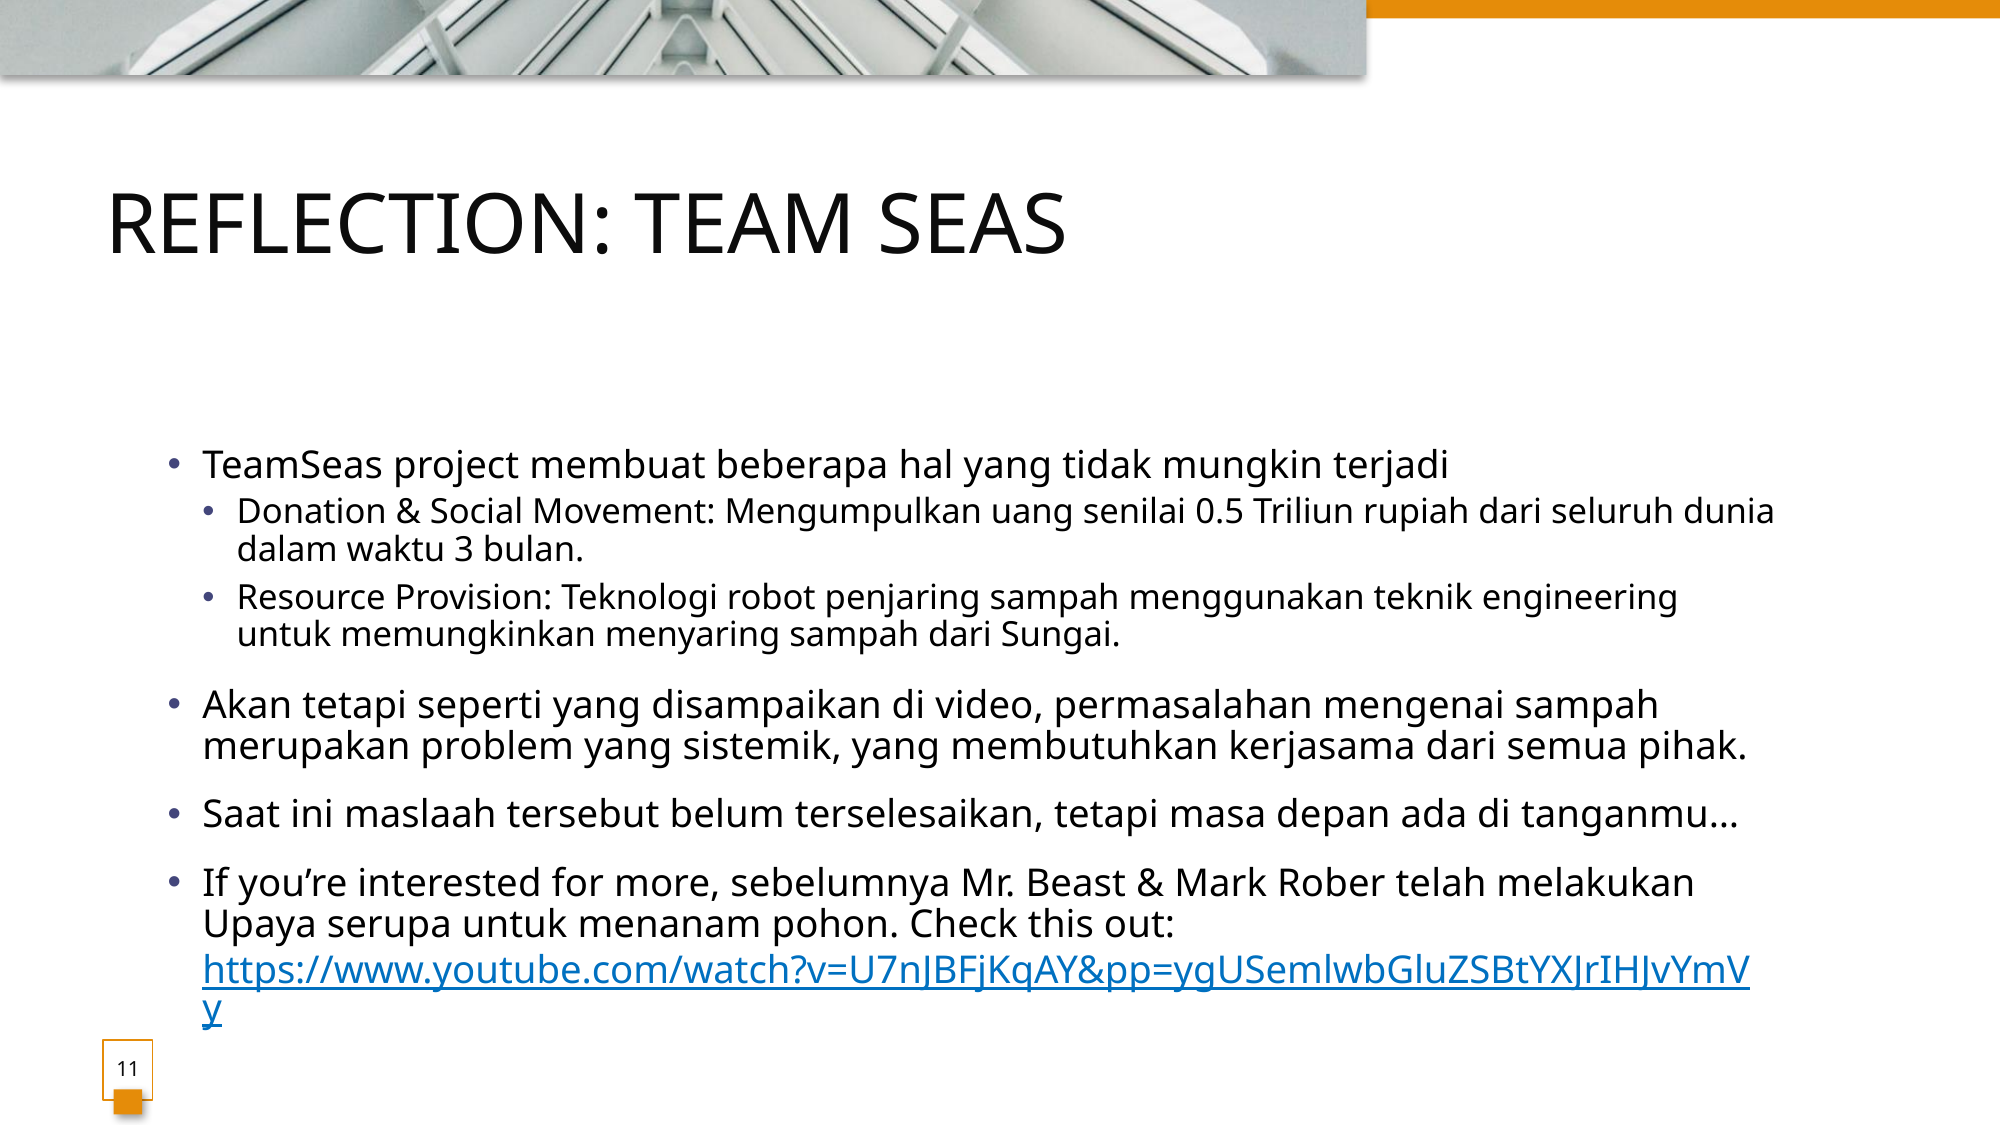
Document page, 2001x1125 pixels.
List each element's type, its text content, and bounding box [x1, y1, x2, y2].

list TeamSeas project membuat beberapa hal yang tidak mungkin terjadi Donation & Social Movement: Mengumpulkan uang senilai 0.5 Triliun rupiah dari seluruh dunia dalam waktu 3 bulan. Resource Provision: Teknologi robot penjaring sampah menggunakan teknik engineering untuk memungkinkan menyaring sampah dari Sungai. Akan tetapi seperti yang disampaikan di video, permasalahan mengenai sampah merupakan problem yang sistemik, yang membutuhkan kerjasama dari semua pihak. Saat ini maslaah tersebut belum terselesaikan, tetapi masa depan ada di tanganmu… If you’re interested for more, sebelumnya Mr. Beast & Mark Rober telah melakukan Upaya serupa untuk menanam pohon. Check this out: https://www.youtube.com/watch?v=U7nJBFjKqAY&pp=ygUSemlwbGluZSBtYXJrIHJvYmVy [152, 437, 1792, 1038]
picture [0, 0, 1367, 76]
slide_number ‹#› [102, 1039, 153, 1101]
title REFLECTION: TEAM SEAS [90, 162, 1863, 279]
text_box [113, 1089, 143, 1115]
